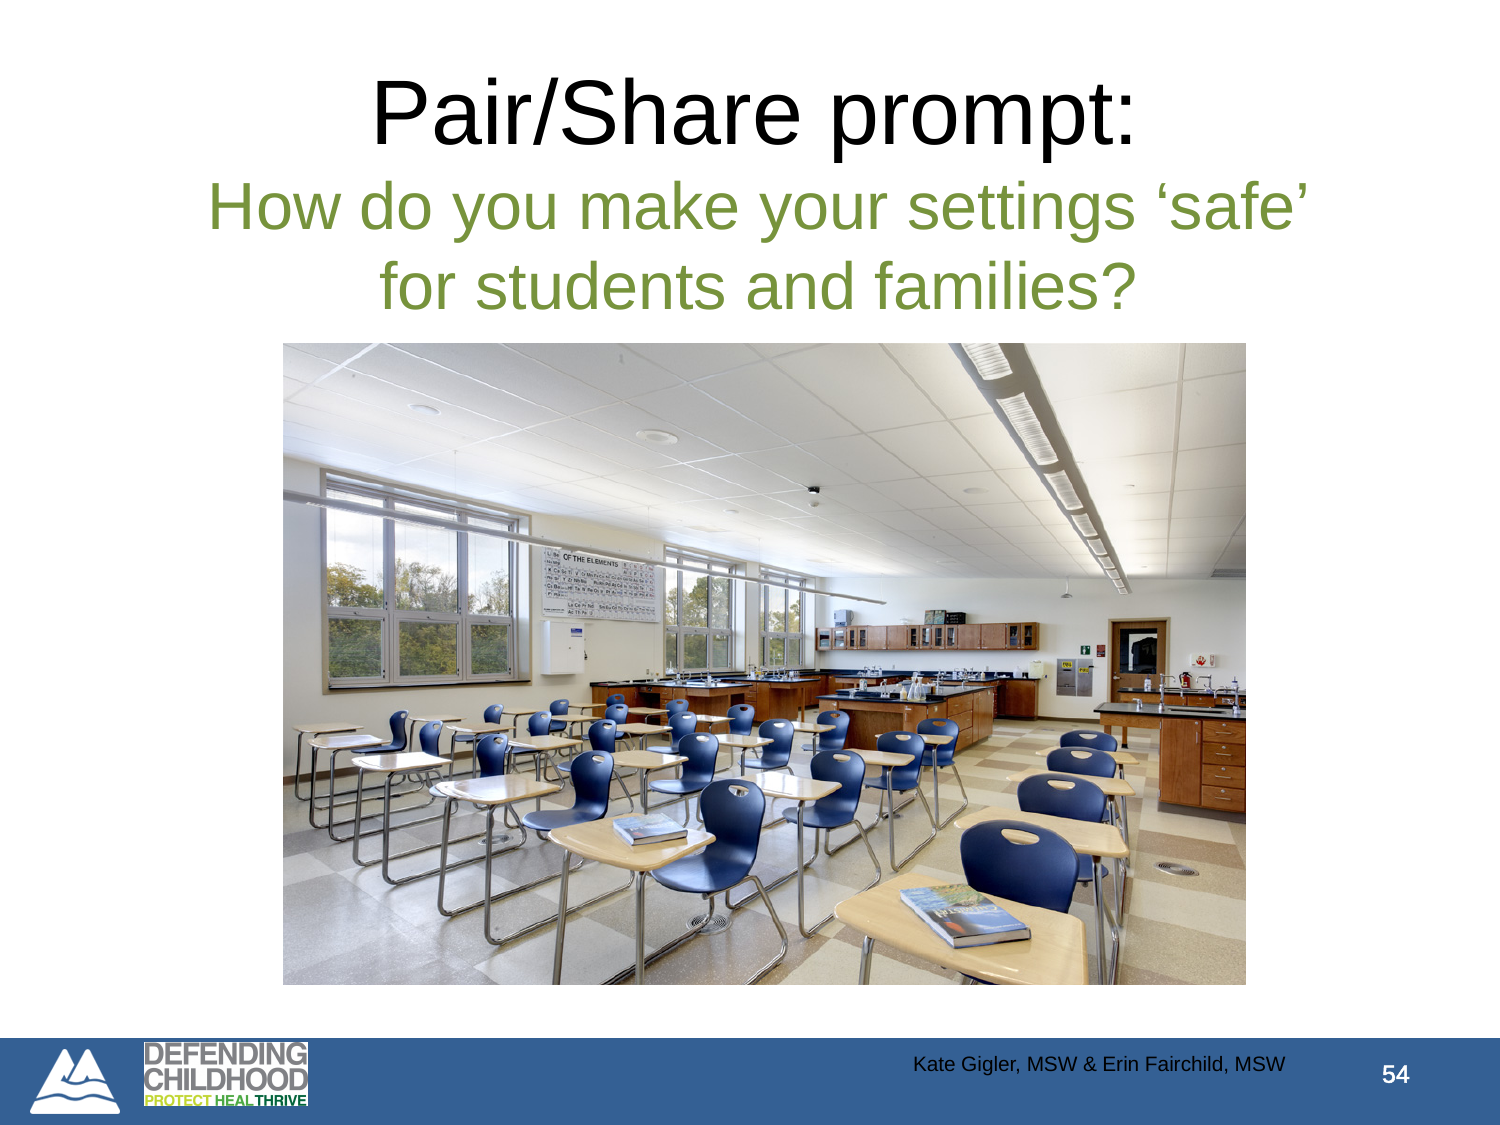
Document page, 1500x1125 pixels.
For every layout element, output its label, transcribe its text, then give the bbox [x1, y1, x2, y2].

picture [0, 0, 1500, 1125]
slide_number 54 [1074, 1042, 1425, 1103]
title Pair/Share prompt: How do you make your settings ‘safe’ for students and families? [75, 45, 1461, 181]
footer Kate Gigler, MSW & Erin Fairchild, MSW [898, 1042, 1425, 1121]
